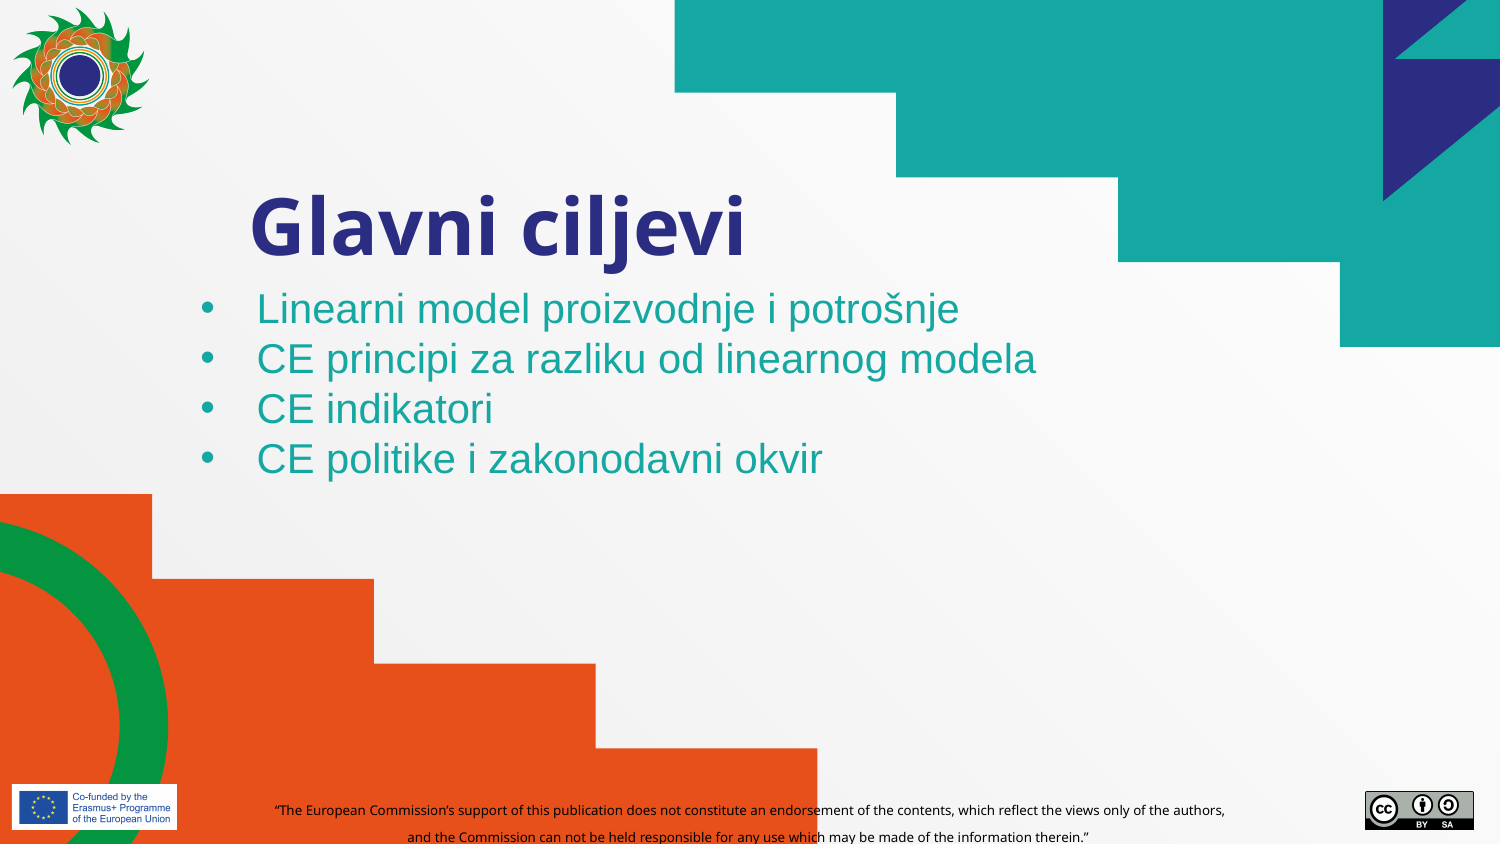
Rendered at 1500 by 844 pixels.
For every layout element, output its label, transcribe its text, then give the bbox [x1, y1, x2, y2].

picture [1365, 791, 1474, 830]
picture [11, 784, 177, 830]
subtitle Linearni model proizvodnje i potrošnje CE principi za razliku od linearnog modela CE indikatori CE politike i zakonodavni okvir [185, 267, 1438, 461]
title Glavni ciljevi [233, 160, 1500, 267]
picture [11, 6, 151, 147]
